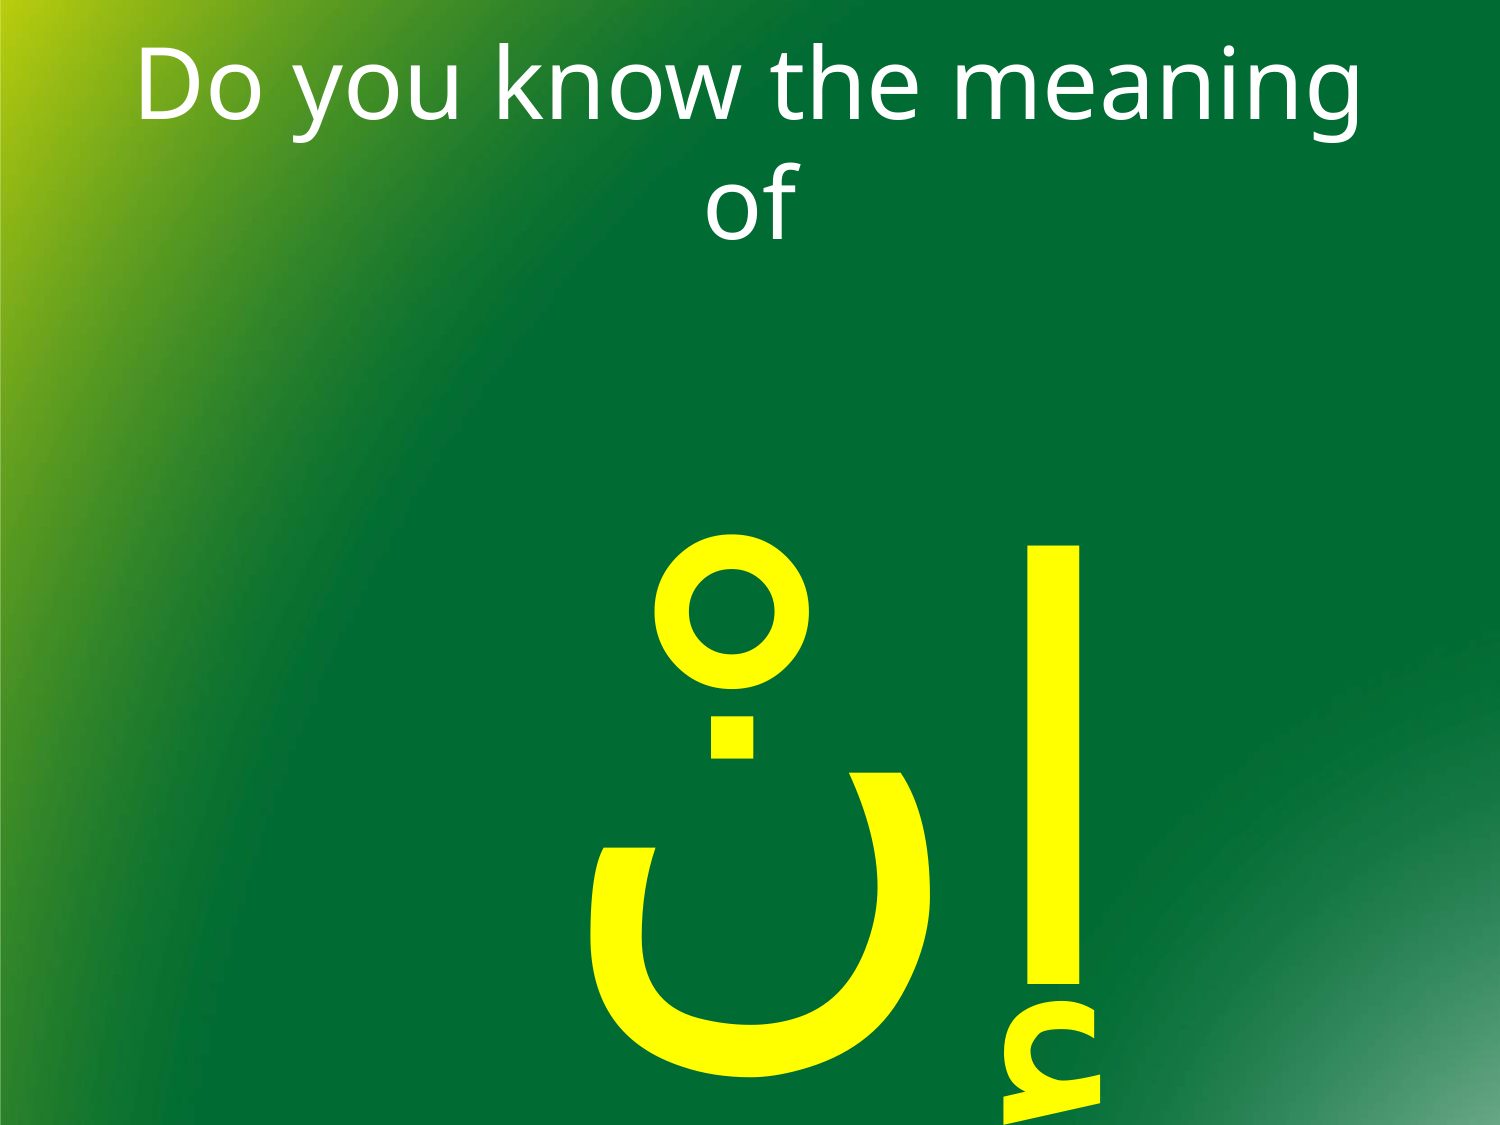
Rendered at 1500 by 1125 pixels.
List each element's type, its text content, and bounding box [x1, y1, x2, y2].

title Do you know the meaning of [74, 45, 1426, 234]
list إنْ [74, 399, 1426, 1006]
picture [0, 0, 1500, 1125]
